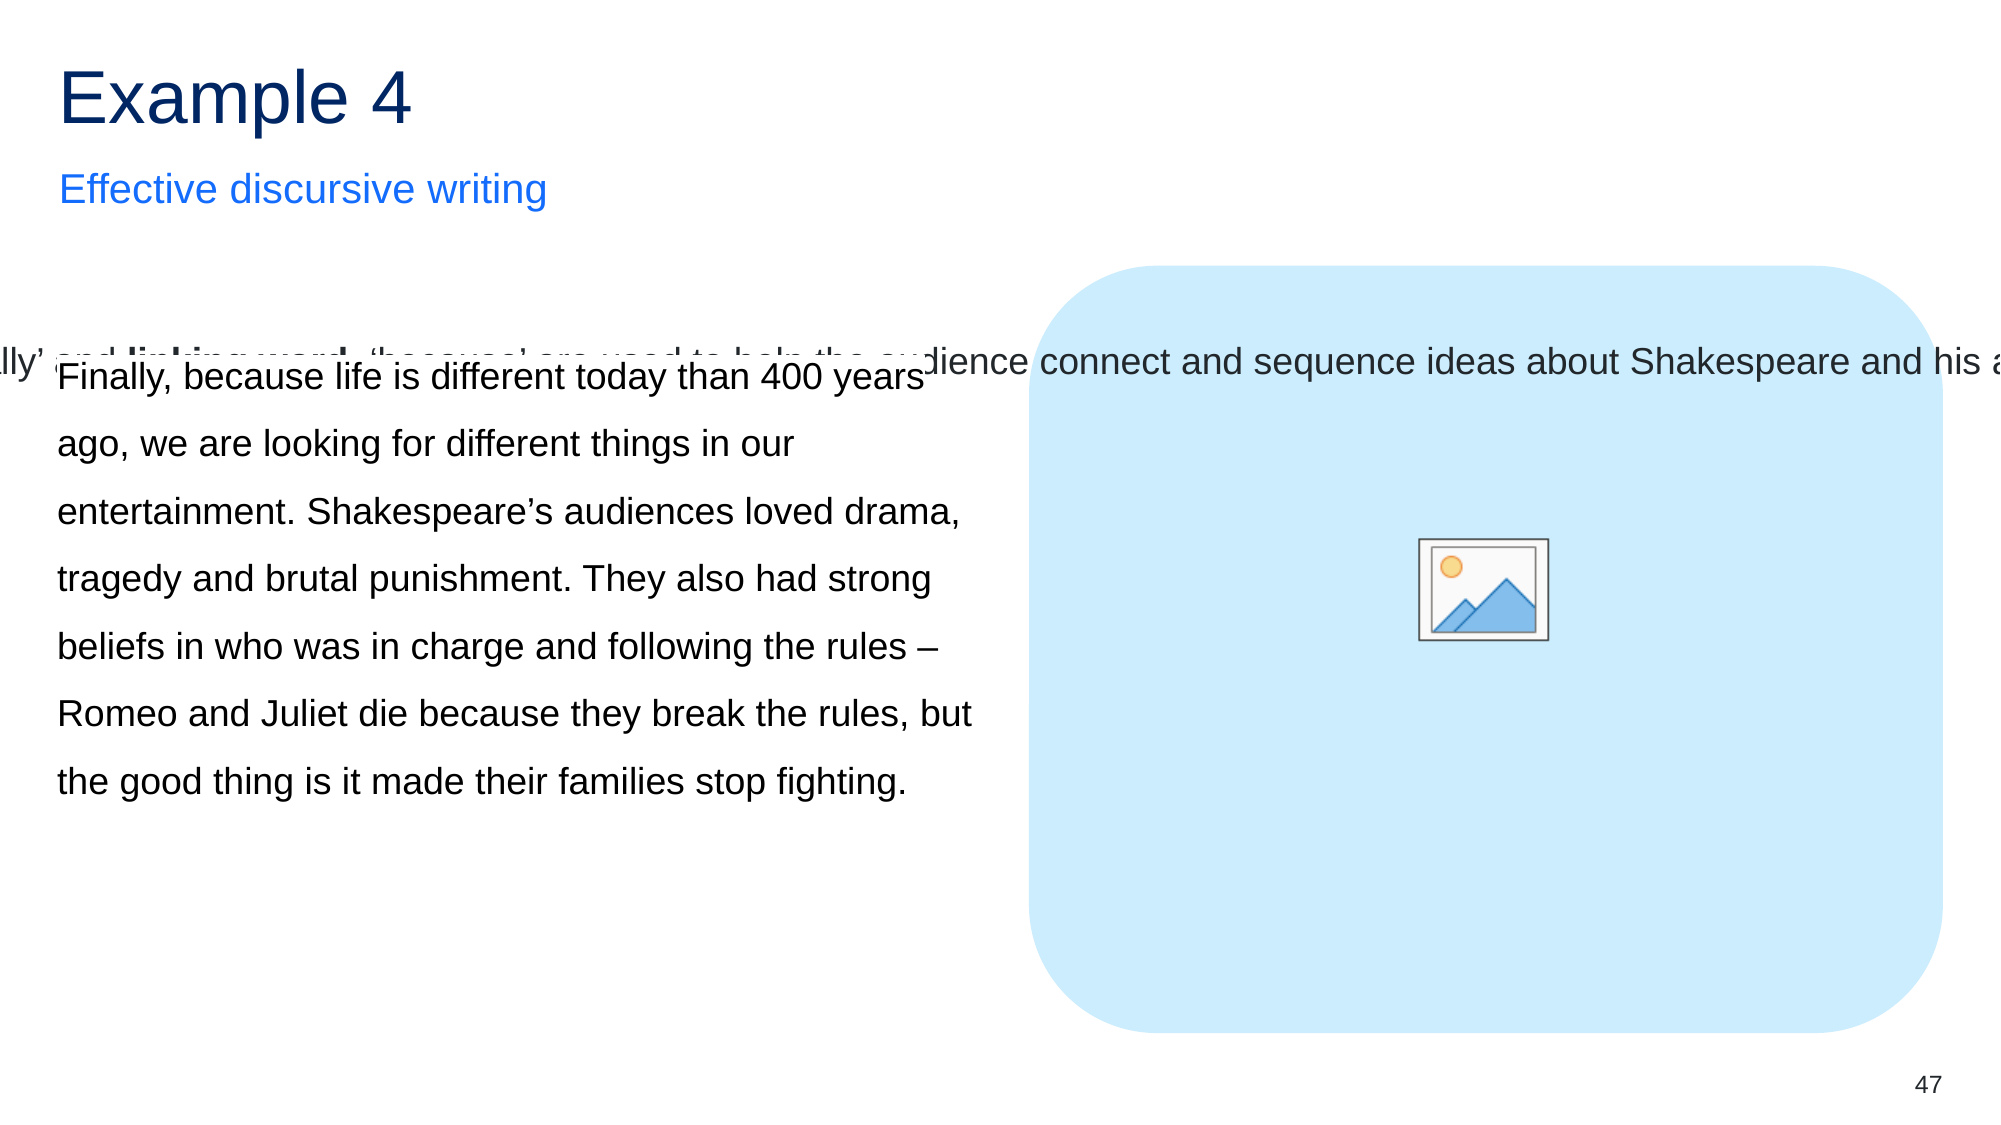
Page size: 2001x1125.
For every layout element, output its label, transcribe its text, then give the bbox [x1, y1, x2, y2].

list Finally, because life is different today than 400 years ago, we are looking for different things in our entertainment. Shakespeare’s audiences loved drama, tragedy and brutal punishment. They also had strong beliefs in who was in charge and following the rules – Romeo and Juliet die because they break the rules, but the good thing is it made their families stop fighting. [57, 329, 998, 837]
slide_number 47 [1824, 1068, 1943, 1099]
list Effective discursive writing [59, 161, 1943, 212]
picture [1064, 329, 1904, 852]
text_box [1027, 264, 1944, 1035]
title Example 4 [59, 59, 1943, 149]
